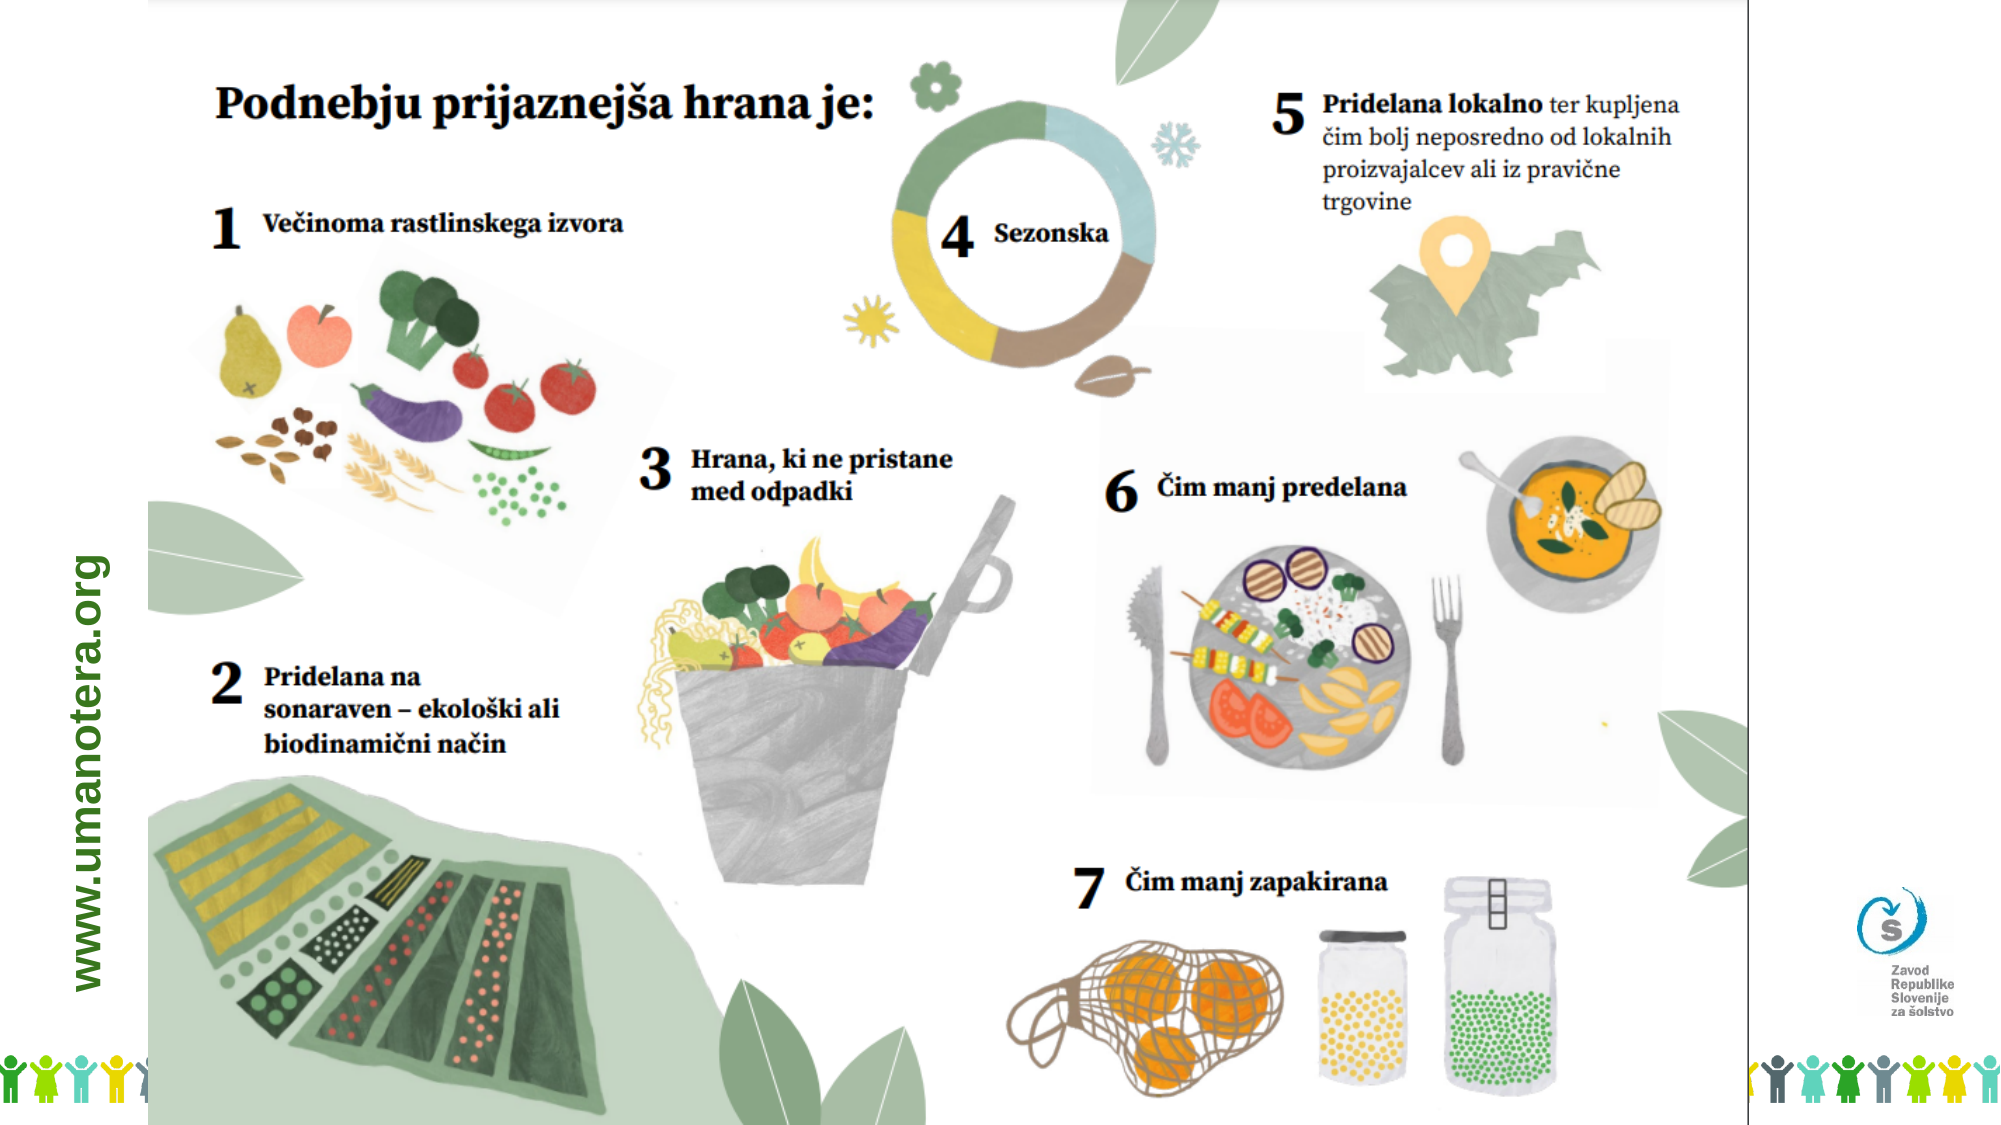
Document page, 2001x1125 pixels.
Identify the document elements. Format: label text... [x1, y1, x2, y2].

picture [1857, 887, 1954, 1016]
text_box www.umanotera.org [39, 426, 125, 1008]
picture [0, 0, 2000, 1125]
